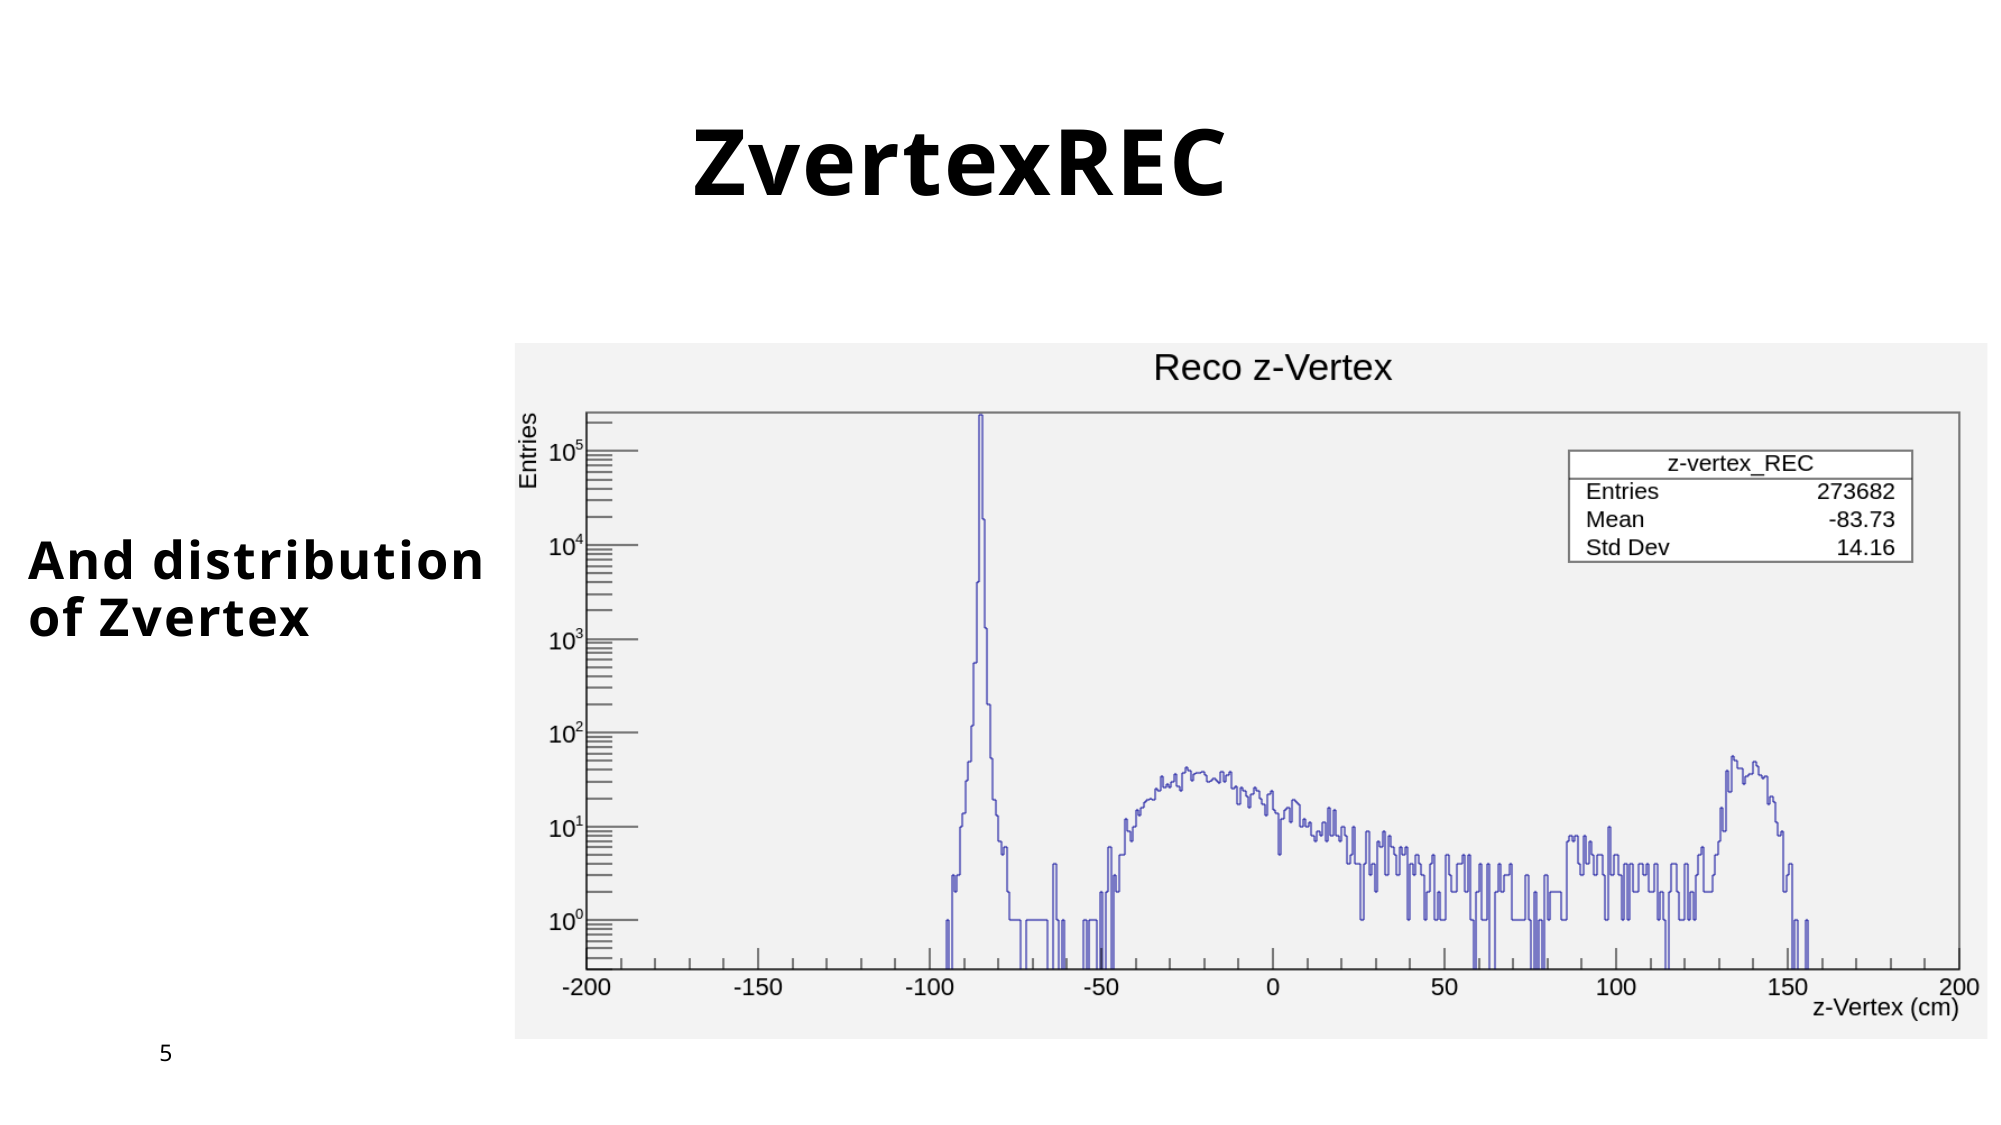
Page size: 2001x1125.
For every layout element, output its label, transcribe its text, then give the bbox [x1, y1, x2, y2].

picture [514, 343, 1988, 1039]
title ZvertexREC [693, 115, 2000, 216]
text_box And distribution of Zvertex [28, 532, 514, 648]
slide_number 5 [159, 1038, 246, 1080]
